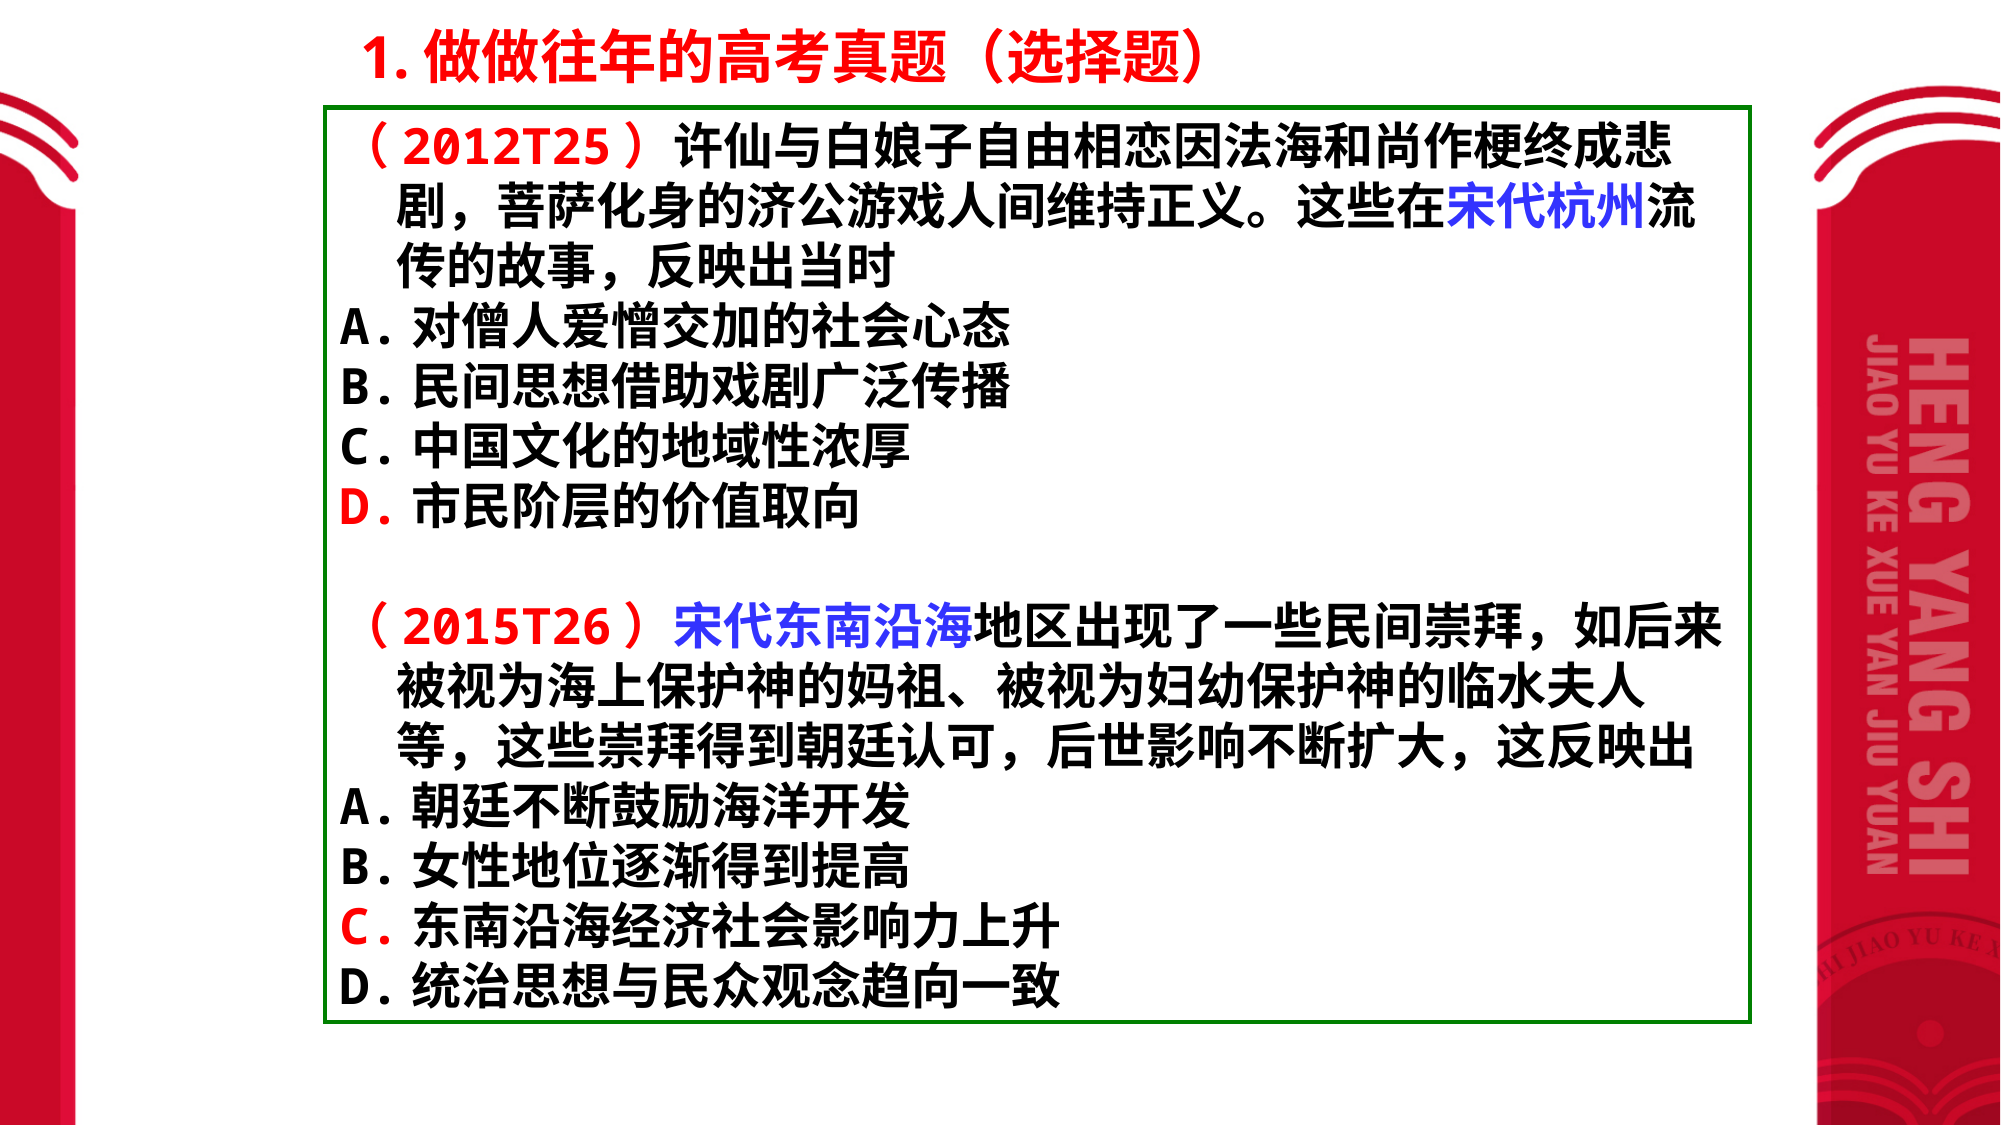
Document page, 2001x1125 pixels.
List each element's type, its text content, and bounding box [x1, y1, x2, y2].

picture [0, 0, 2001, 1125]
text_box （2012T25）许仙与白娘子自由相恋因法海和尚作梗终成悲剧，菩萨化身的济公游戏人间维持正义。这些在宋代杭州流传的故事，反映出当时 A.对僧人爱憎交加的社会心态 B.民间思想借助戏剧广泛传播 C.中国文化的地域性浓厚 D.市民阶层的价值取向 （2015T26）宋代东南沿海地区出现了一些民间崇拜，如后来被视为海上保护神的妈祖、被视为妇幼保护神的临水夫人等，这些崇拜得到朝廷认可，后世影响不断扩大，这反映出 A.朝廷不断鼓励海洋开发 B.女性地位逐渐得到提高 C.东南沿海经济社会影响力上升 D.统治思想与民众观念趋向一致 [324, 107, 1750, 1022]
text_box 1.做做往年的高考真题（选择题） [345, 12, 1254, 98]
